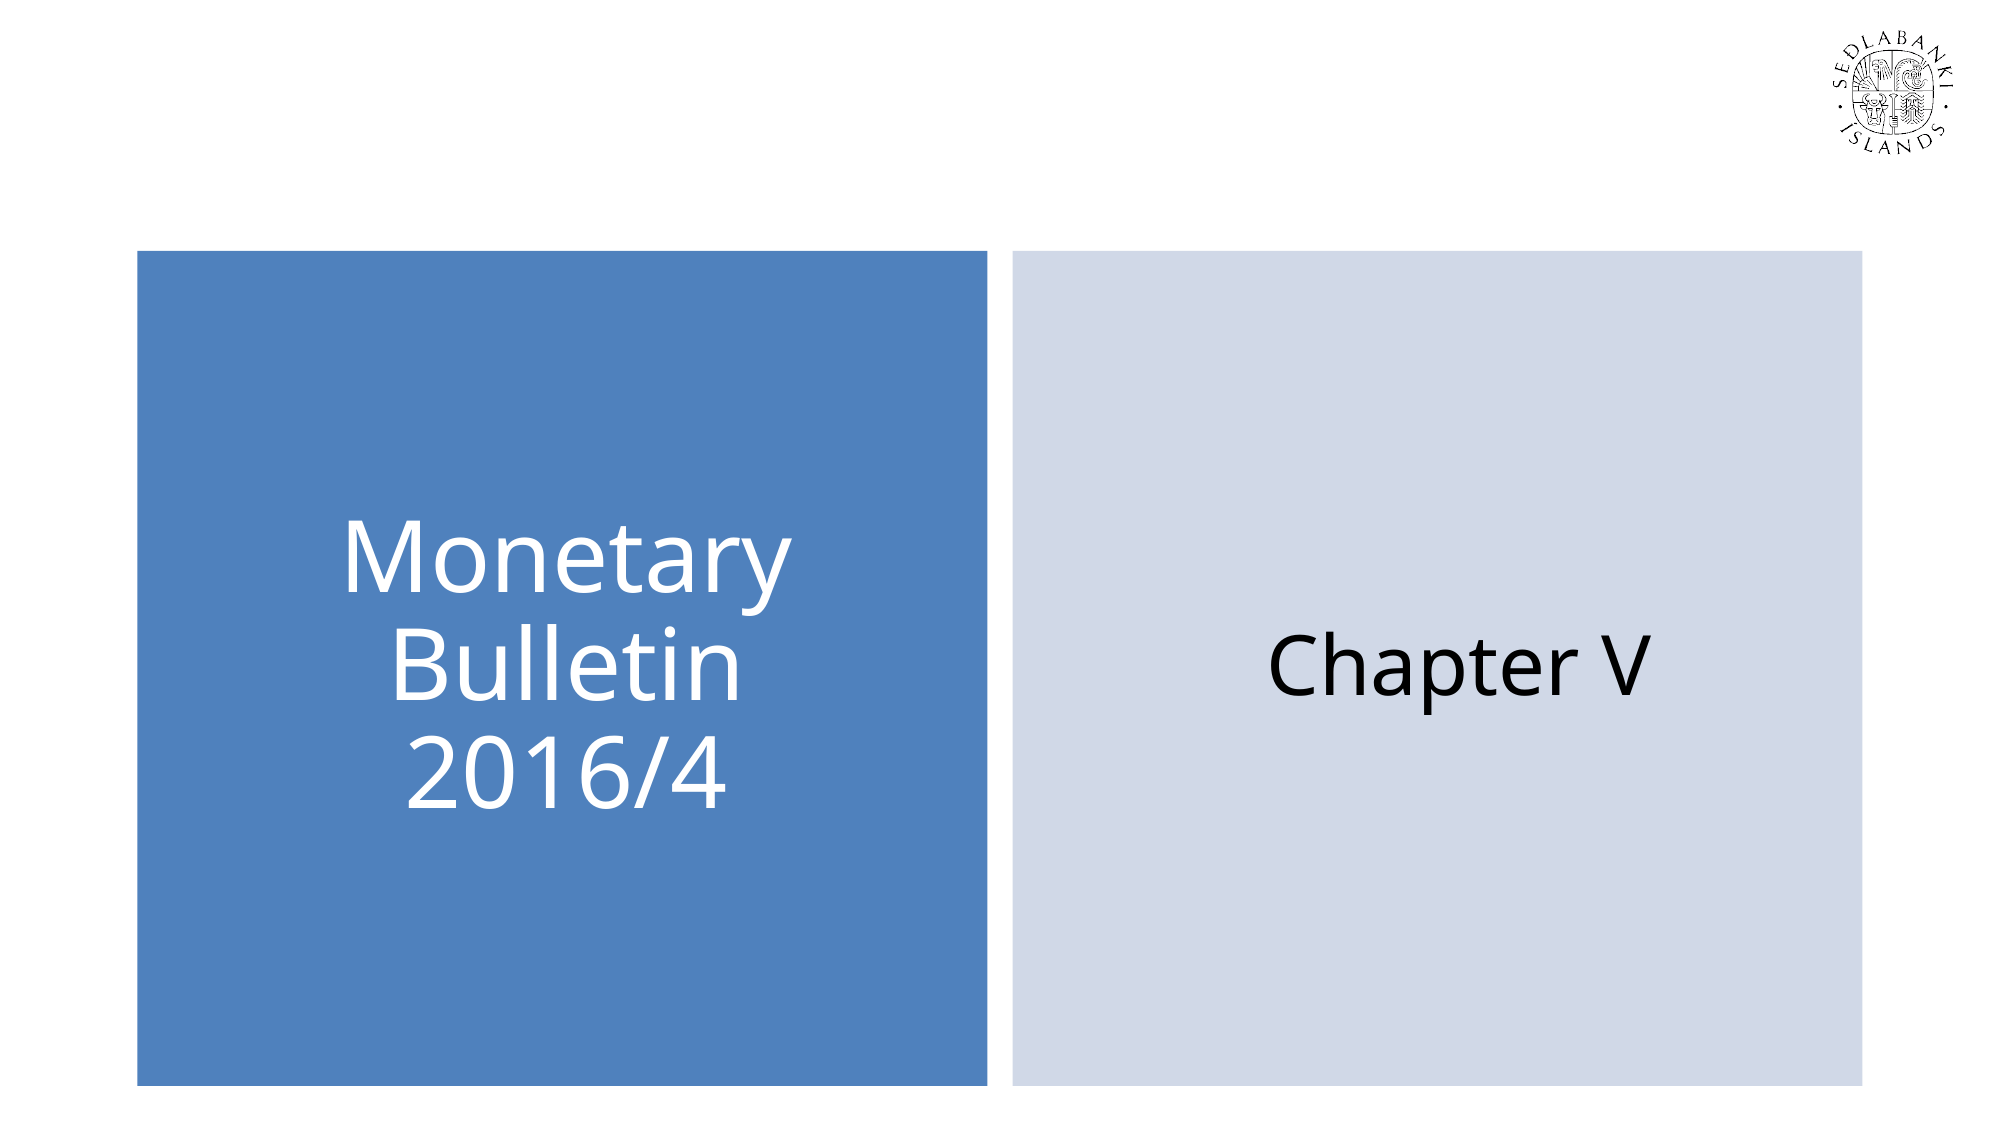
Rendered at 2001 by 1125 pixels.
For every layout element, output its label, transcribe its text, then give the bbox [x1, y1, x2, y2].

picture [1830, 29, 1955, 160]
list Monetary Bulletin 2016/4 [137, 250, 988, 1086]
list Chapter V [1012, 250, 1863, 1086]
